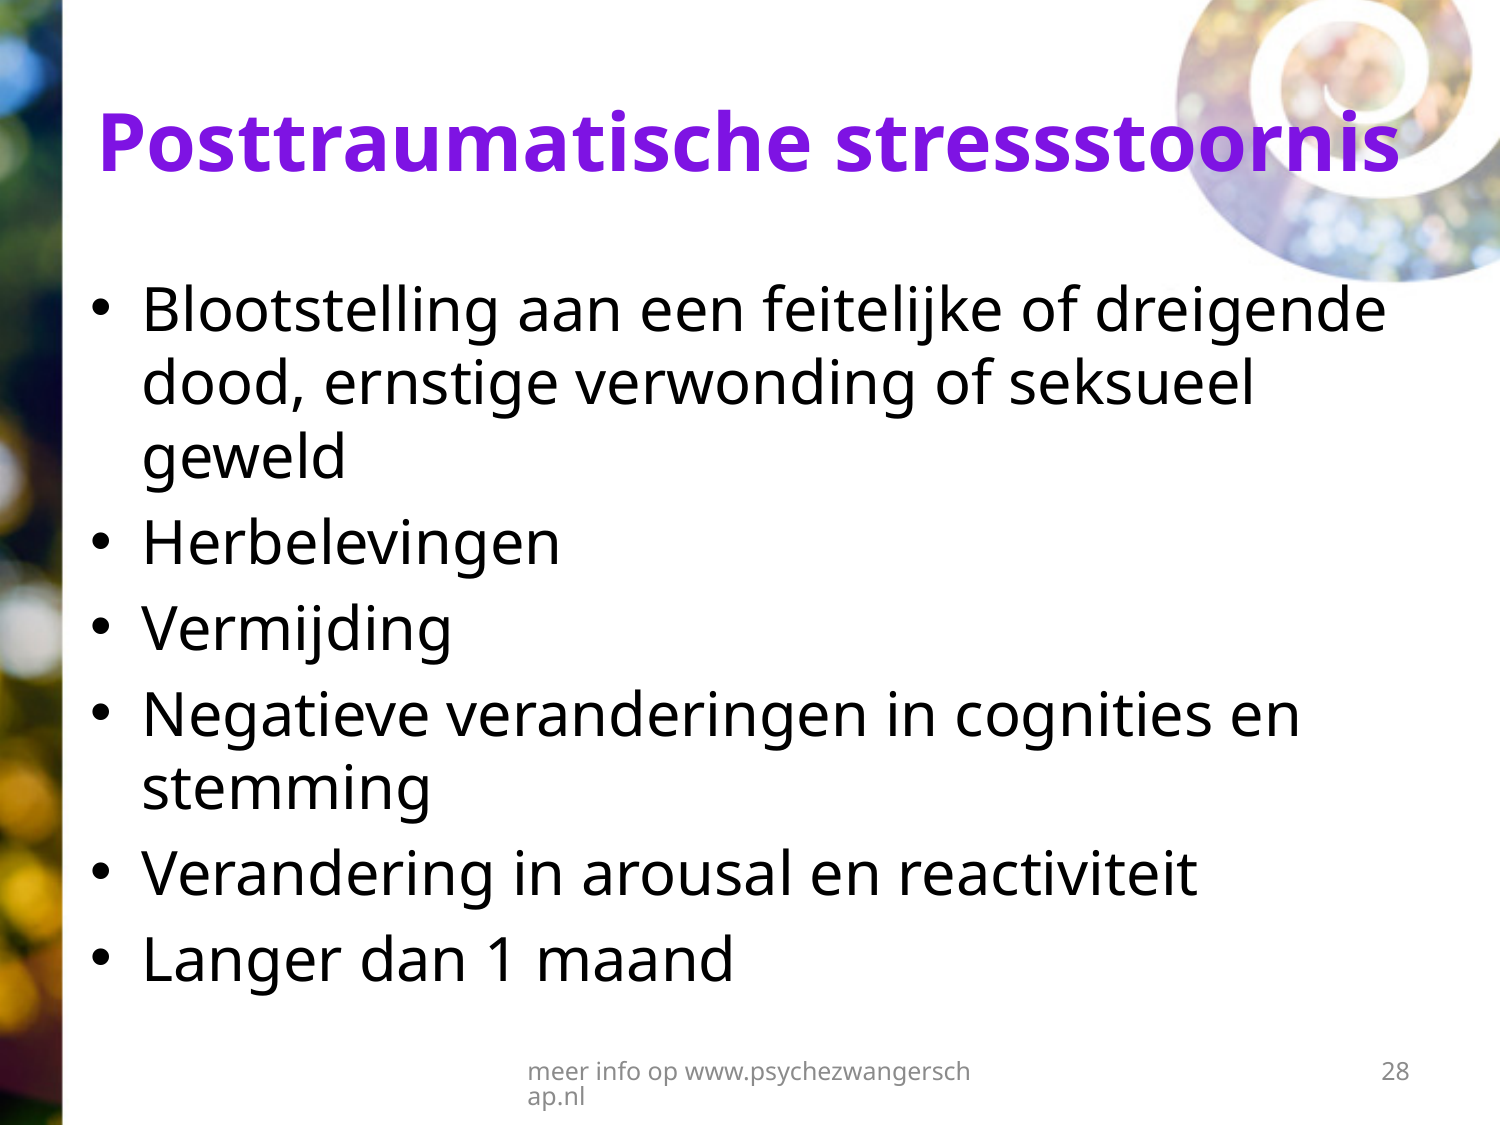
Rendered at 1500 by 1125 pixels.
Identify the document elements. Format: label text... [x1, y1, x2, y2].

title Posttraumatische stressstoornis [75, 45, 1425, 233]
picture [0, 0, 1500, 1125]
slide_number 28 [1074, 1042, 1425, 1103]
list Blootstelling aan een feitelijke of dreigende dood, ernstige verwonding of seksueel geweld Herbelevingen Vermijding Negatieve veranderingen in cognities en stemming Verandering in arousal en reactiviteit Langer dan 1 maand [75, 262, 1425, 1005]
footer meer info op www.psychezwangerschap.nl [512, 1042, 988, 1103]
